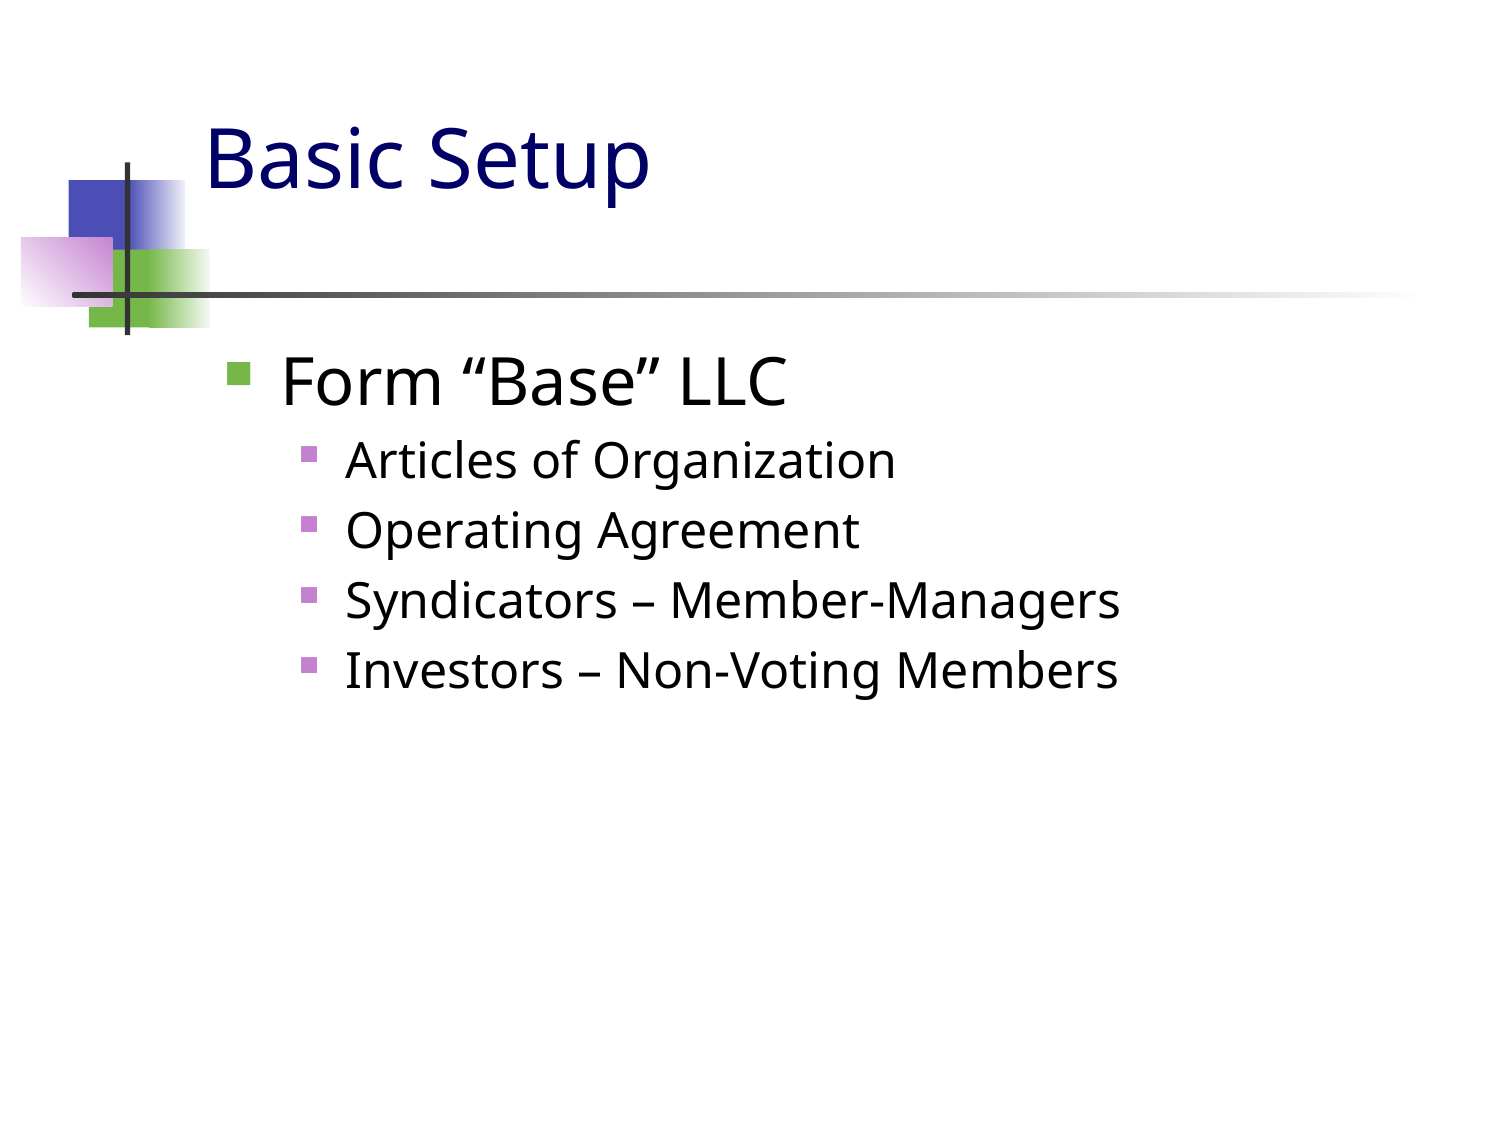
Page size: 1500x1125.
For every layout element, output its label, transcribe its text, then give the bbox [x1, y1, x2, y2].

title Basic Setup [188, 34, 1468, 276]
list Form “Base” LLC Articles of Organization Operating Agreement Syndicators – Member-Managers Investors – Non-Voting Members [193, 330, 1470, 1076]
